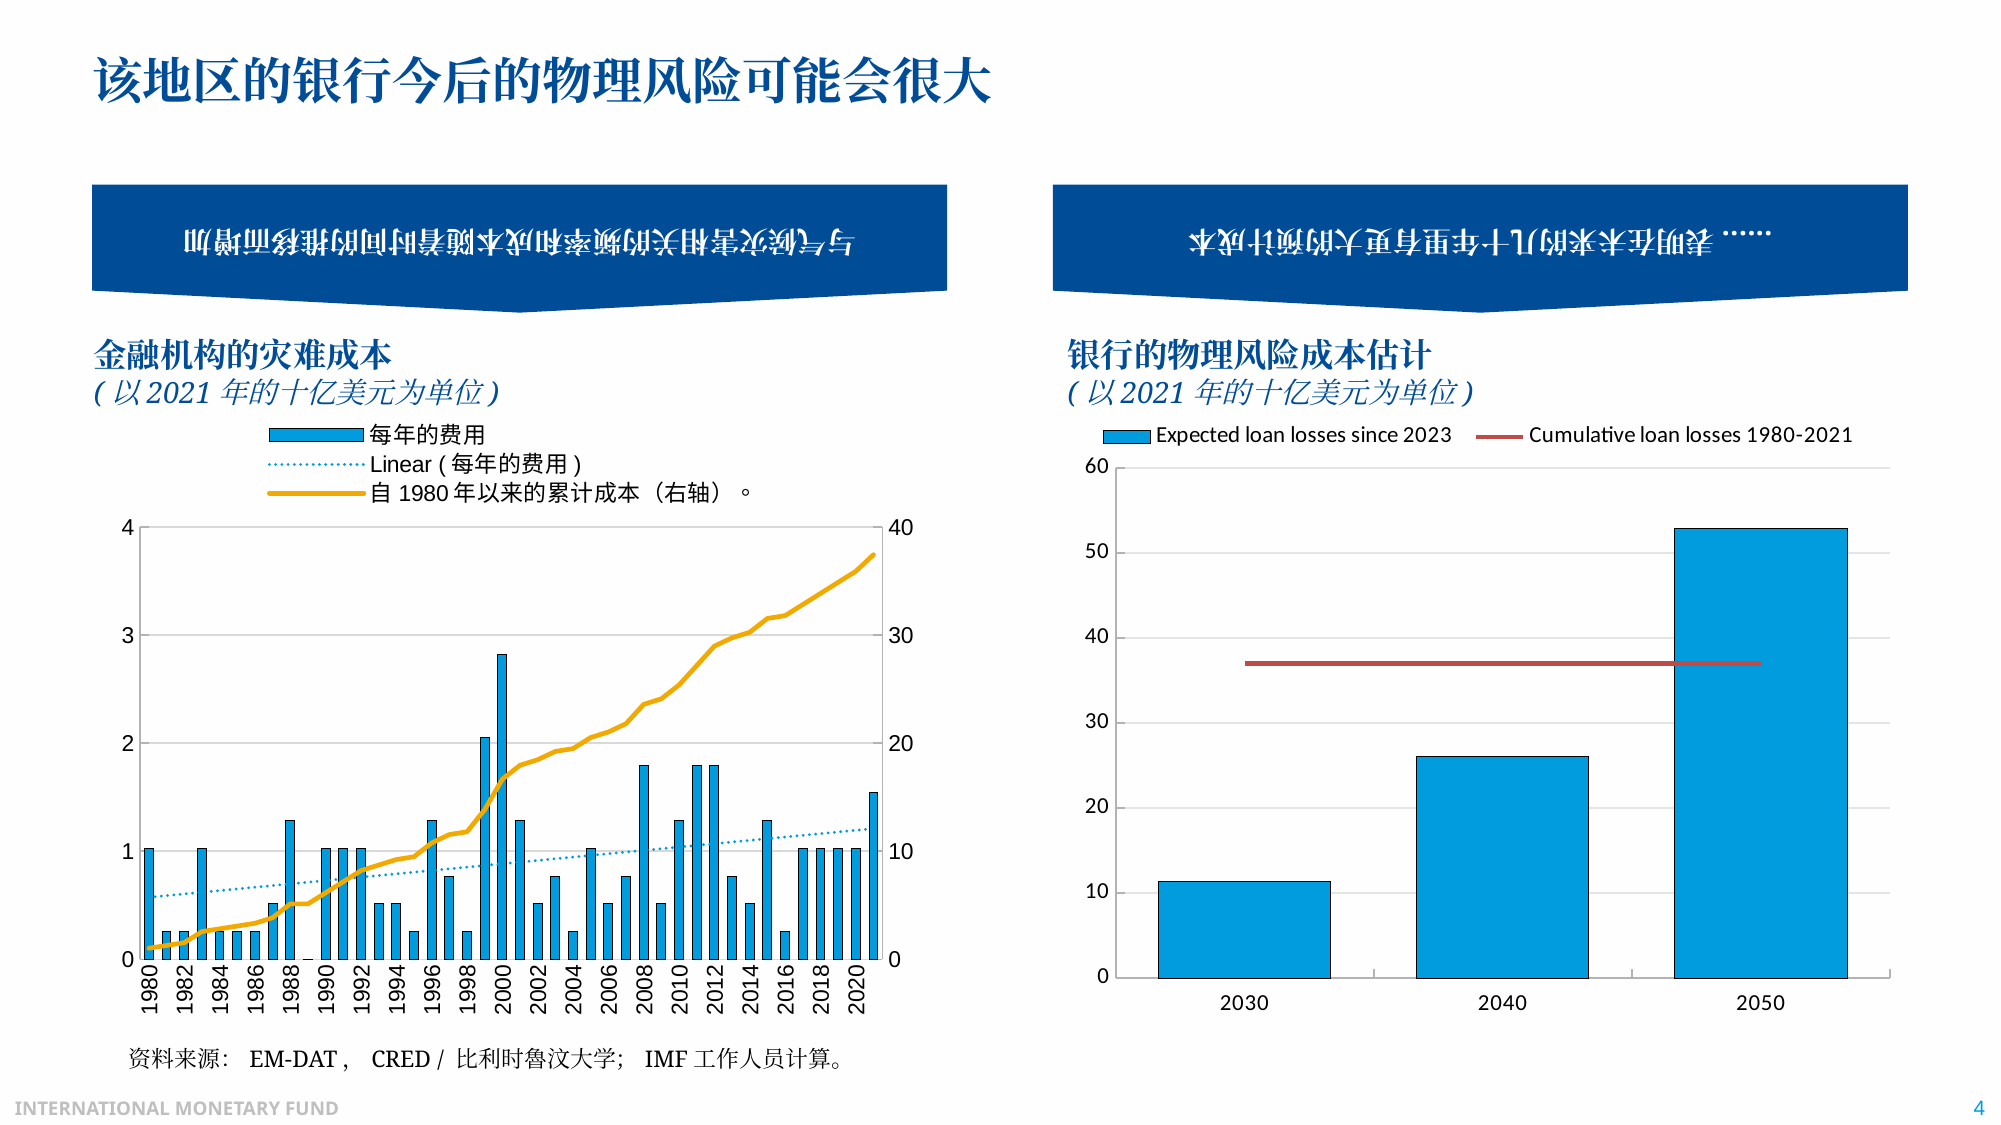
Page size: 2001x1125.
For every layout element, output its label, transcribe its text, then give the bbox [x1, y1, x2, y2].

text_box 与气候灾害相关的频率和成本随着时间的推移而增加 [92, 184, 948, 313]
text_box 资料来源：EM-DAT，CRED / 比利时魯汶大学；IMF工作人员计算。 [114, 1037, 1305, 1081]
chart [1052, 410, 1908, 1038]
chart [91, 392, 948, 1038]
text_box 金融机构的灾难成本 (以2021年的十亿美元为单位) [78, 332, 862, 411]
text_box ......表明在未来的几十年里有更大的预计成本 [1052, 184, 1908, 313]
text_box 银行的物理风险成本估计 (以2021年的十亿美元为单位) [1052, 332, 1908, 410]
title 该地区的银行今后的物理风险可能会很大 [92, 29, 1811, 137]
